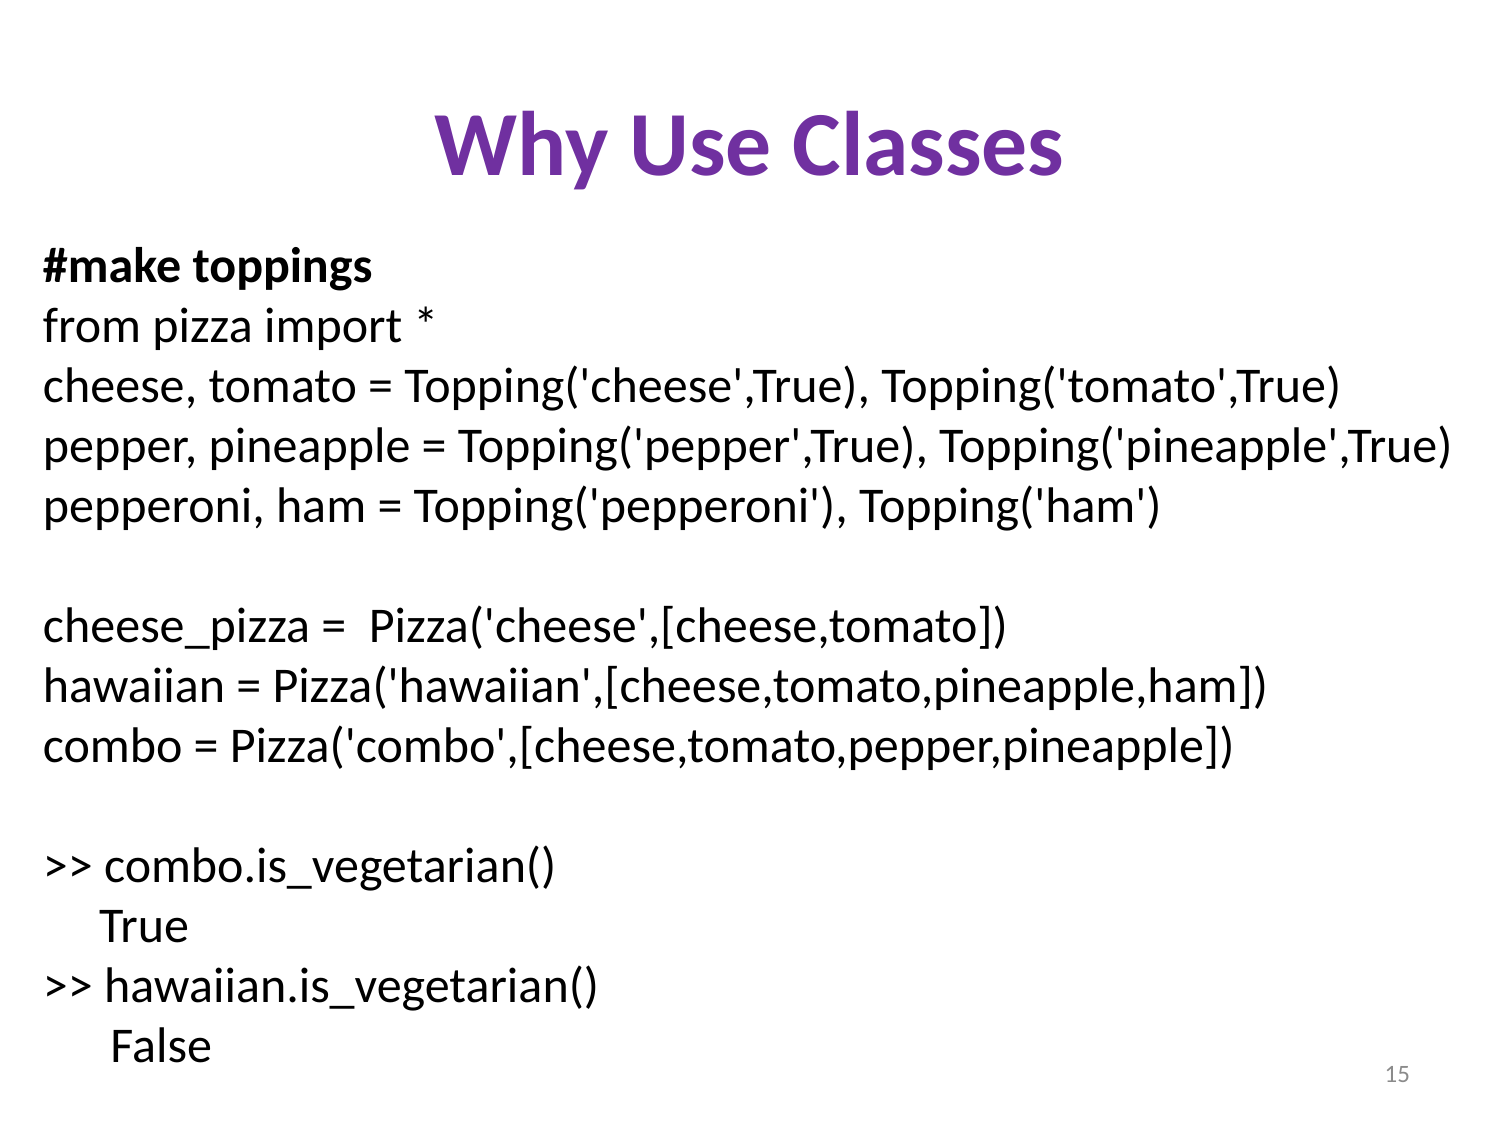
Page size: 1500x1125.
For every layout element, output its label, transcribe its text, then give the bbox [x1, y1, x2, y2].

text_box Why Use Classes [75, 45, 1425, 225]
text_box #make toppings from pizza import * cheese, tomato = Topping('cheese',True), Topping('tomato',True) pepper, pineapple = Topping('pepper',True), Topping('pineapple',True) pepperoni, ham = Topping('pepperoni'), Topping('ham') cheese_pizza = Pizza('cheese',[cheese,tomato]) hawaiian = Pizza('hawaiian',[cheese,tomato,pineapple,ham]) combo = Pizza('combo',[cheese,tomato,pepper,pineapple]) >> combo.is_vegetarian() True >> hawaiian.is_vegetarian() False [28, 225, 1500, 1066]
text_box [803, 780, 1500, 1125]
